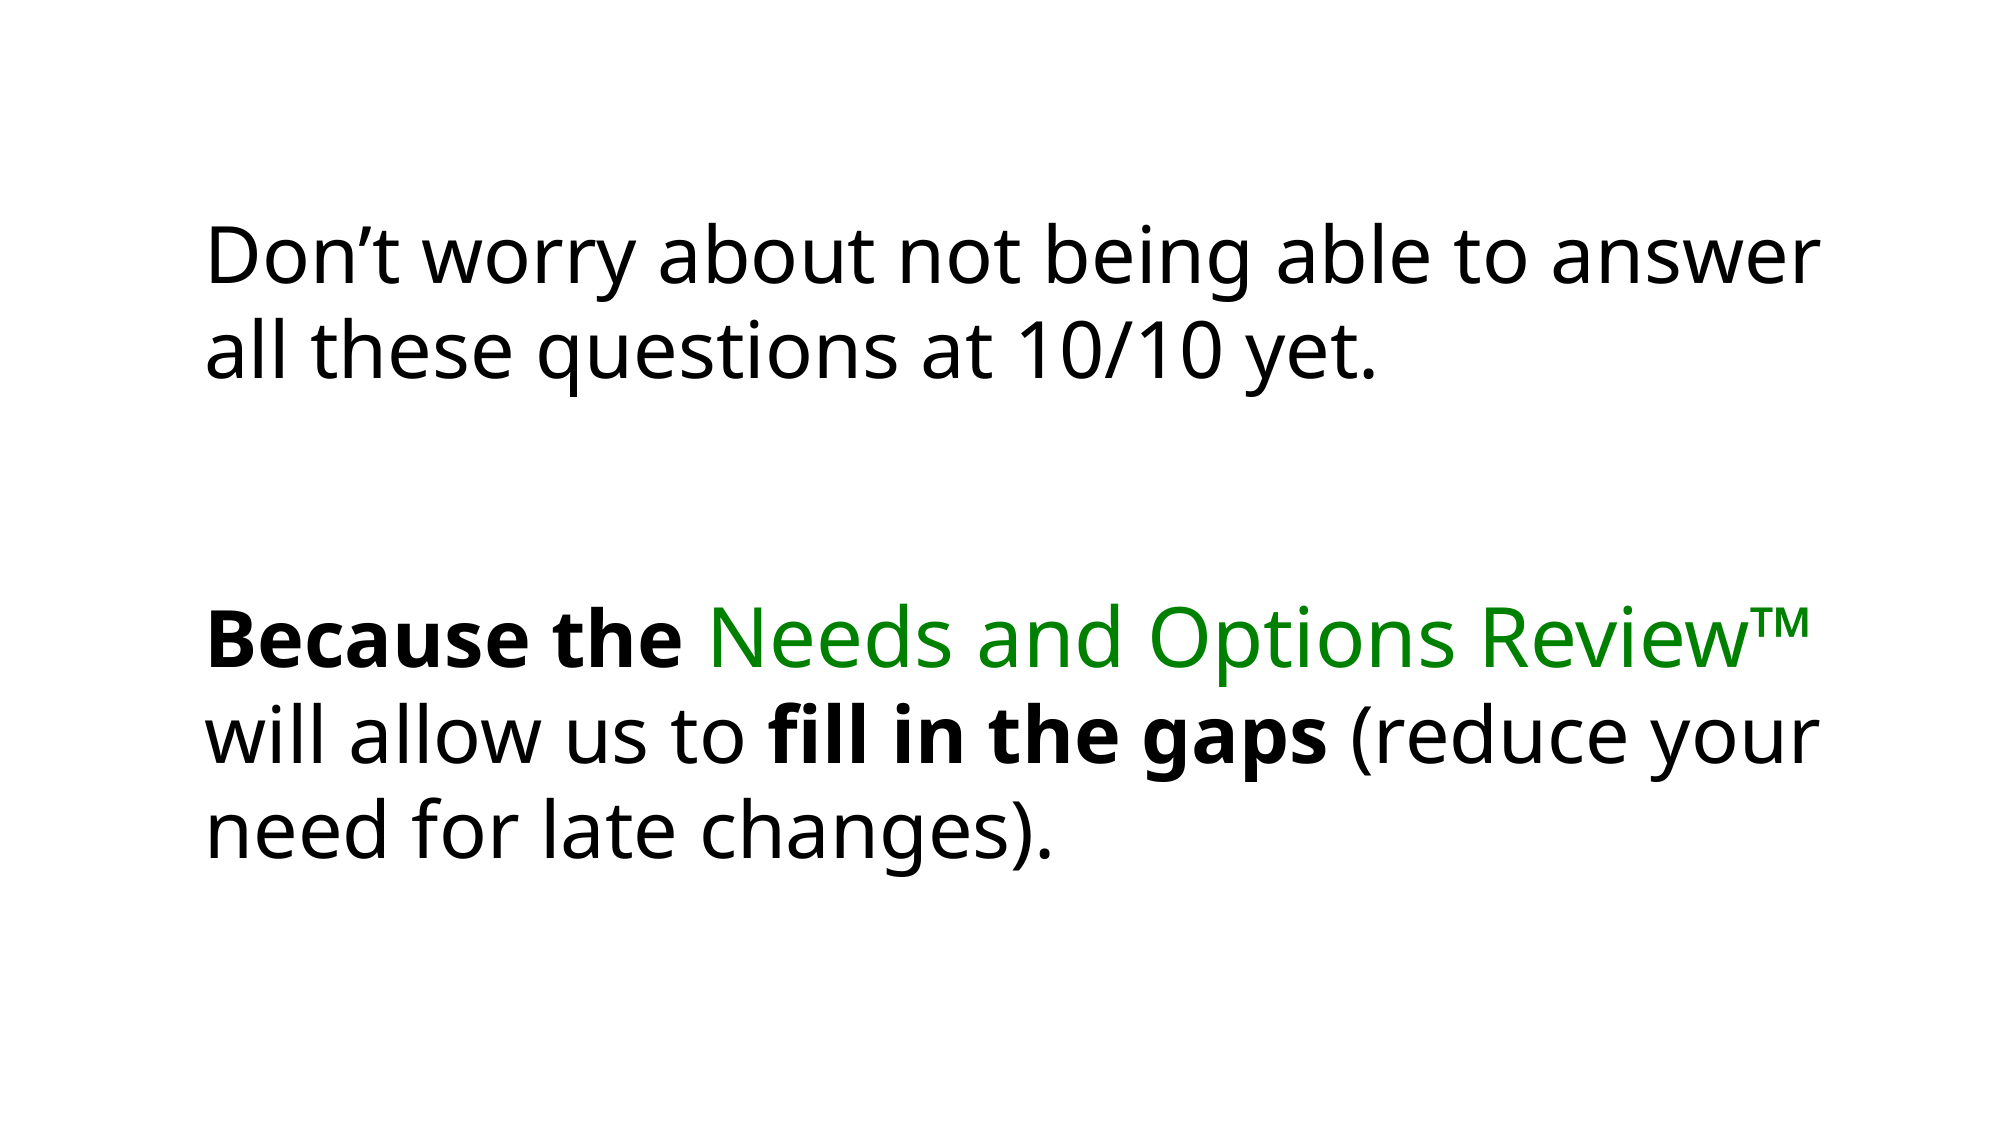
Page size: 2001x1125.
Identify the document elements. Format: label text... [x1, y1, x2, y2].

text_box Don’t worry about not being able to answer all these questions at 10/10 yet. Because the Needs and Options Review™ will allow us to fill in the gaps (reduce your need for late changes). [189, 196, 1888, 927]
